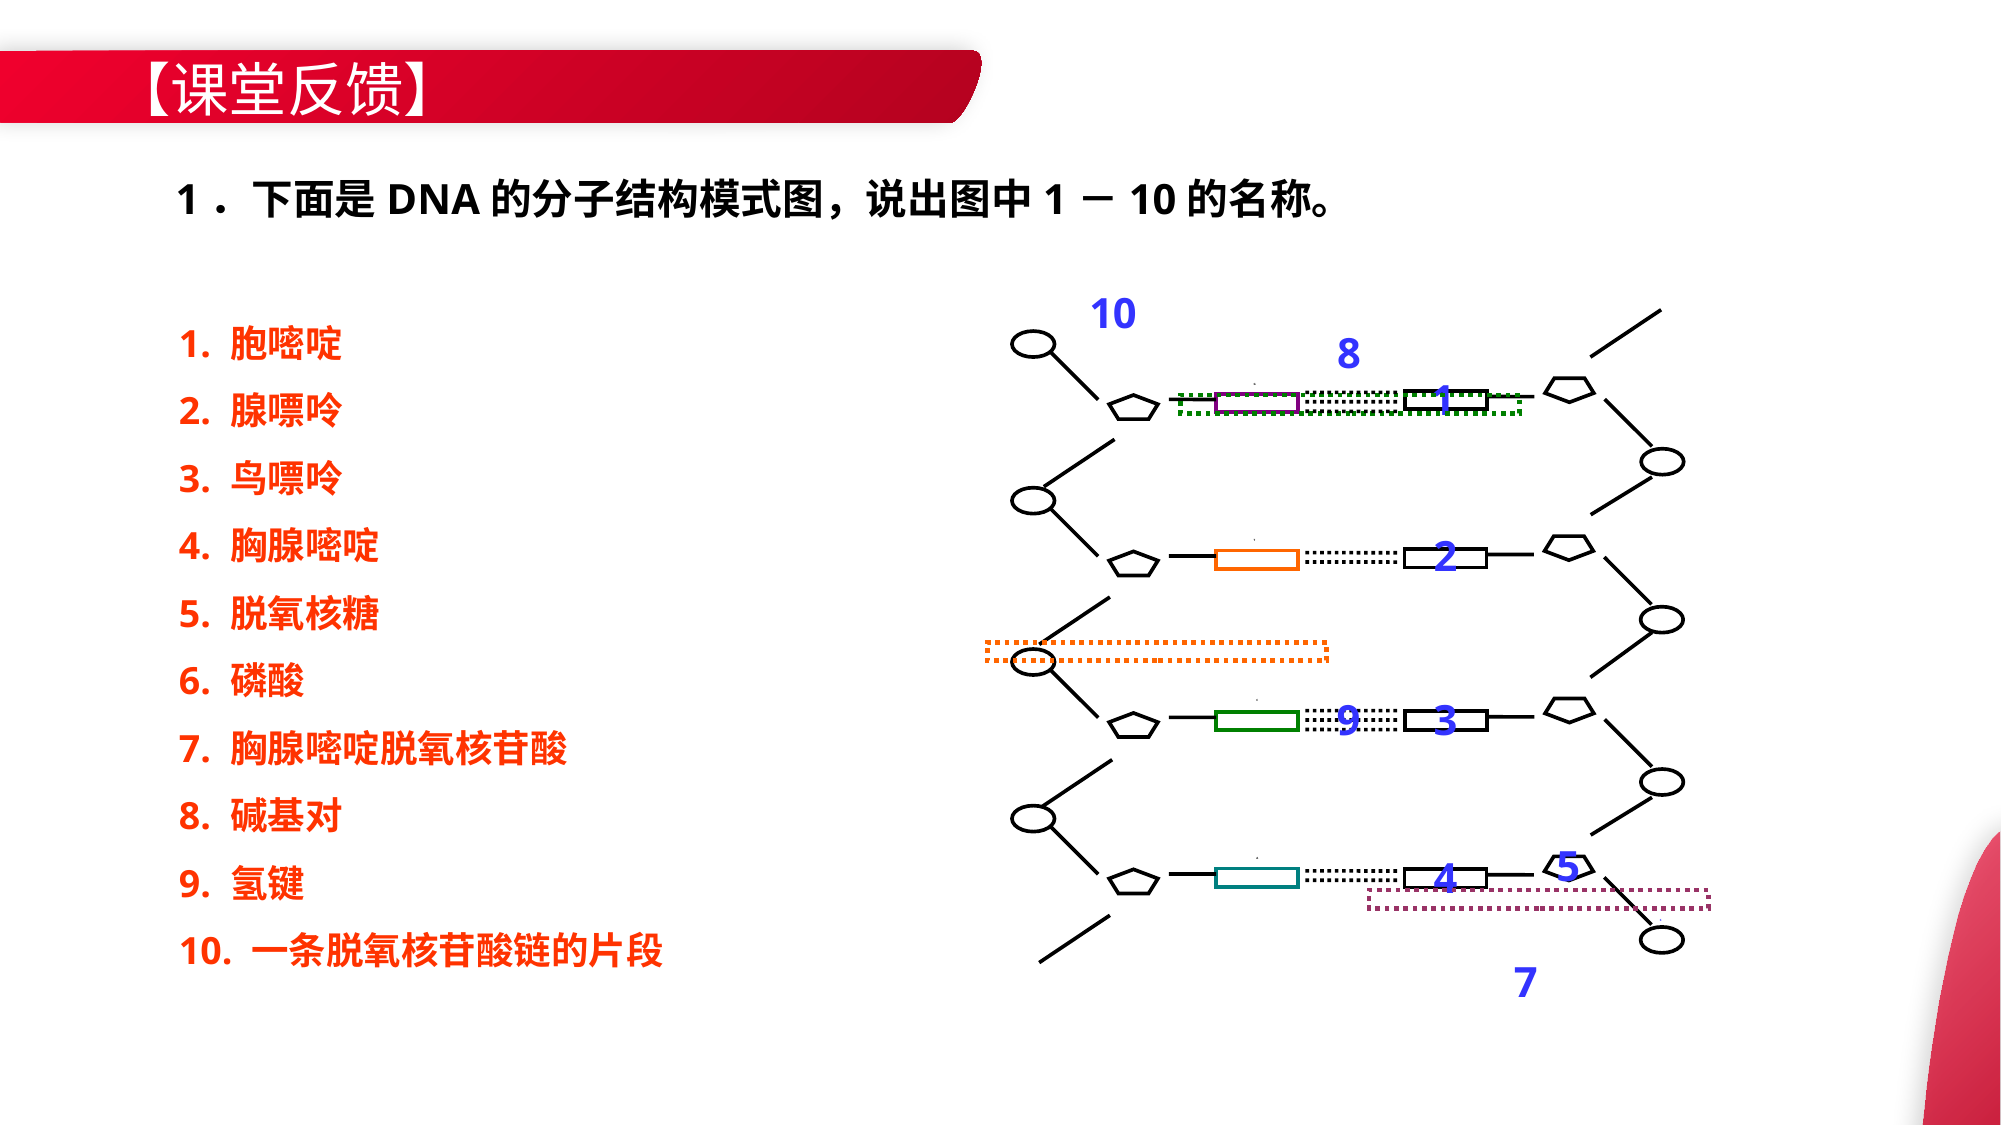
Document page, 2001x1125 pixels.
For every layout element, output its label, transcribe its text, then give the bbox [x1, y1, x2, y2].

text_box 【课堂反馈】 [112, 52, 897, 123]
text_box 1. 胞嘧啶 2. 腺嘌呤 3. 鸟嘌呤 4. 胸腺嘧啶 5. 脱氧核糖 6. 磷酸 7. 胸腺嘧啶脱氧核苷酸 8. 碱基对 9. 氢键 10. 一条脱氧核苷酸链的片段 [164, 289, 930, 982]
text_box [987, 279, 1709, 1014]
text_box 1．下面是DNA的分子结构模式图，说出图中1－10的名称。 [160, 171, 1591, 231]
